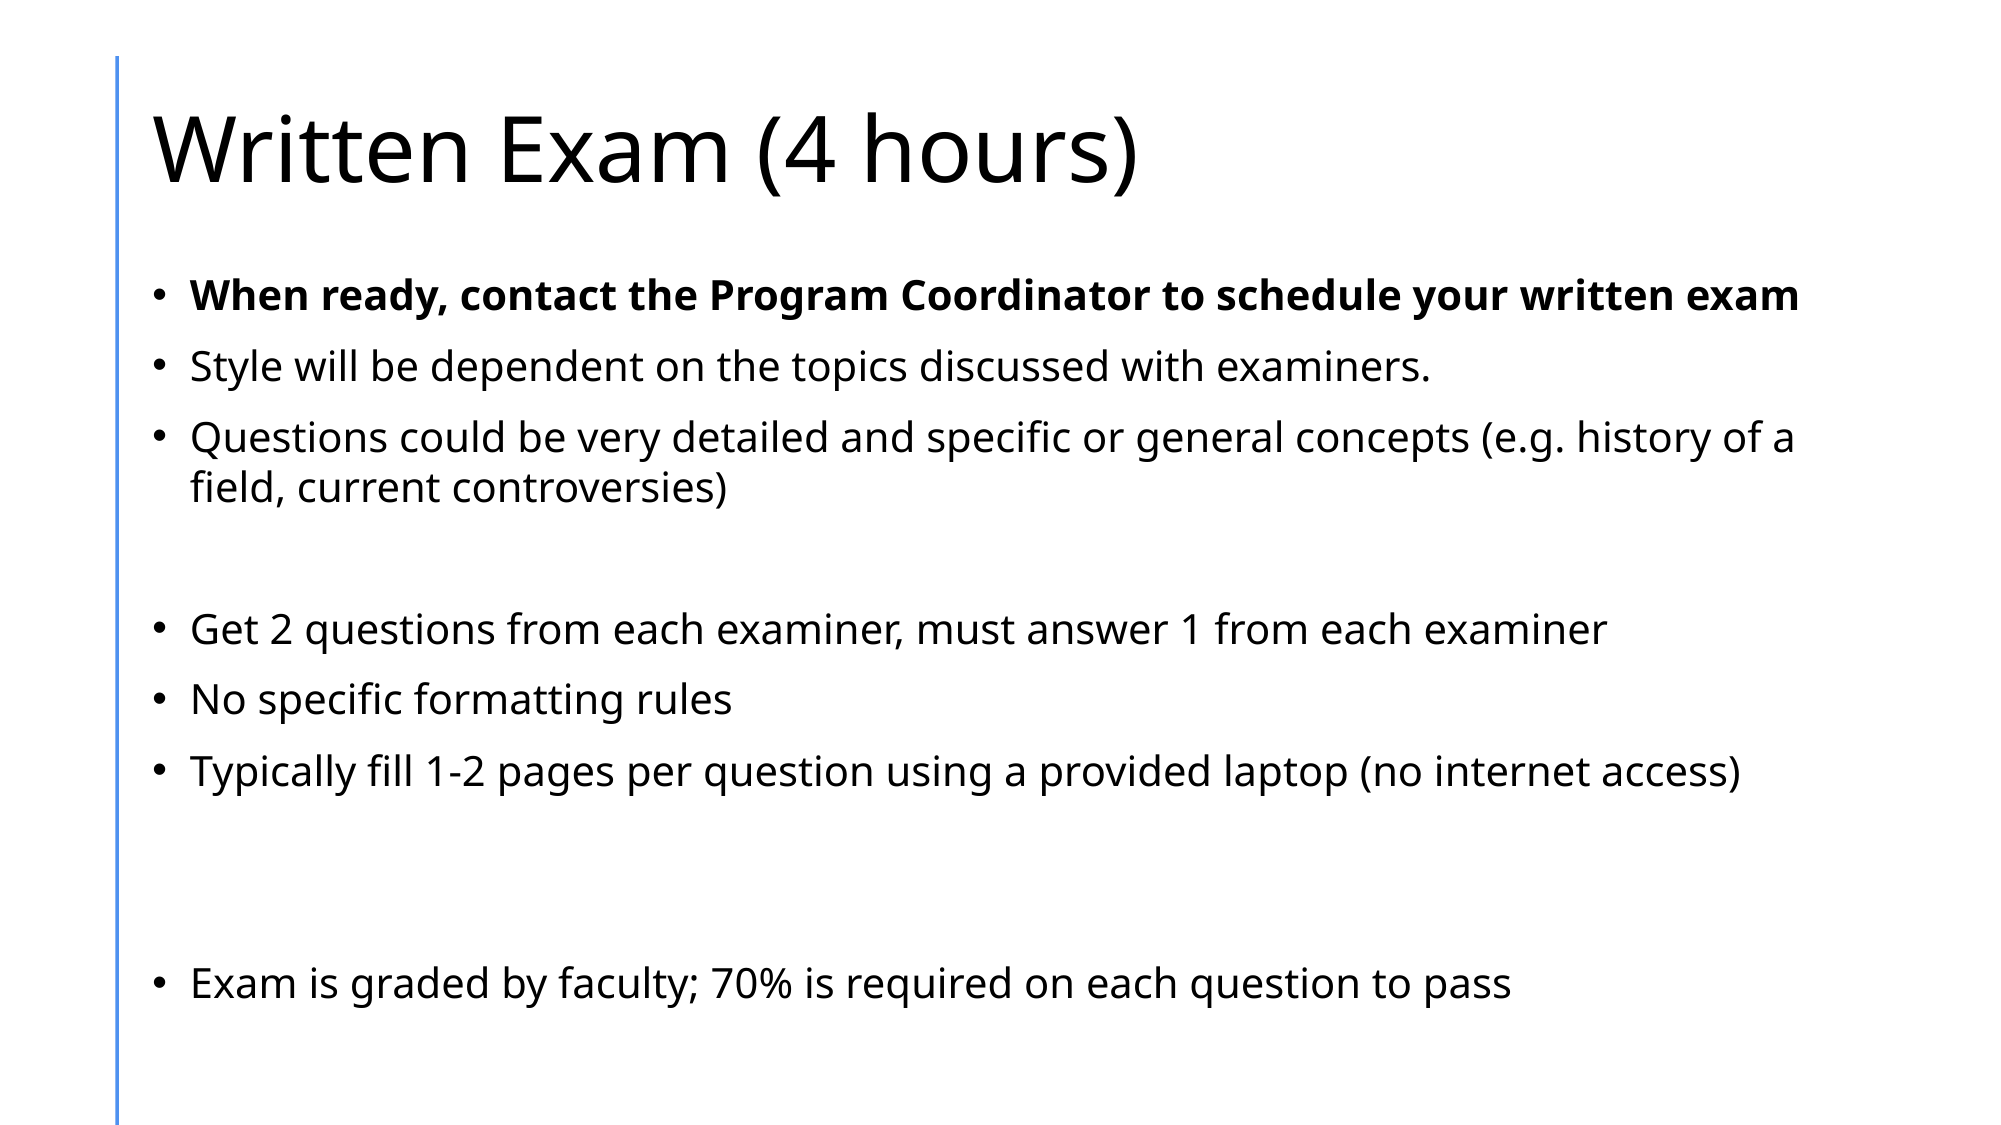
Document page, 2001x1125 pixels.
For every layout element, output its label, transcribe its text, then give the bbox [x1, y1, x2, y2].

list When ready, contact the Program Coordinator to schedule your written exam​ Style will be dependent on the topics discussed with examiners.​ Questions could be very detailed and specific or general concepts (e.g. history of a field, current controversies)​ Get 2 questions from each examiner, must answer 1 from each examiner​ No specific formatting rules​ Typically fill 1-2 pages per question using a provided laptop (no internet access)​ Exam is graded by faculty; 70% is required on each question to pass​ [137, 261, 1863, 1125]
title Written Exam (4 hours)​ [137, 43, 1863, 261]
